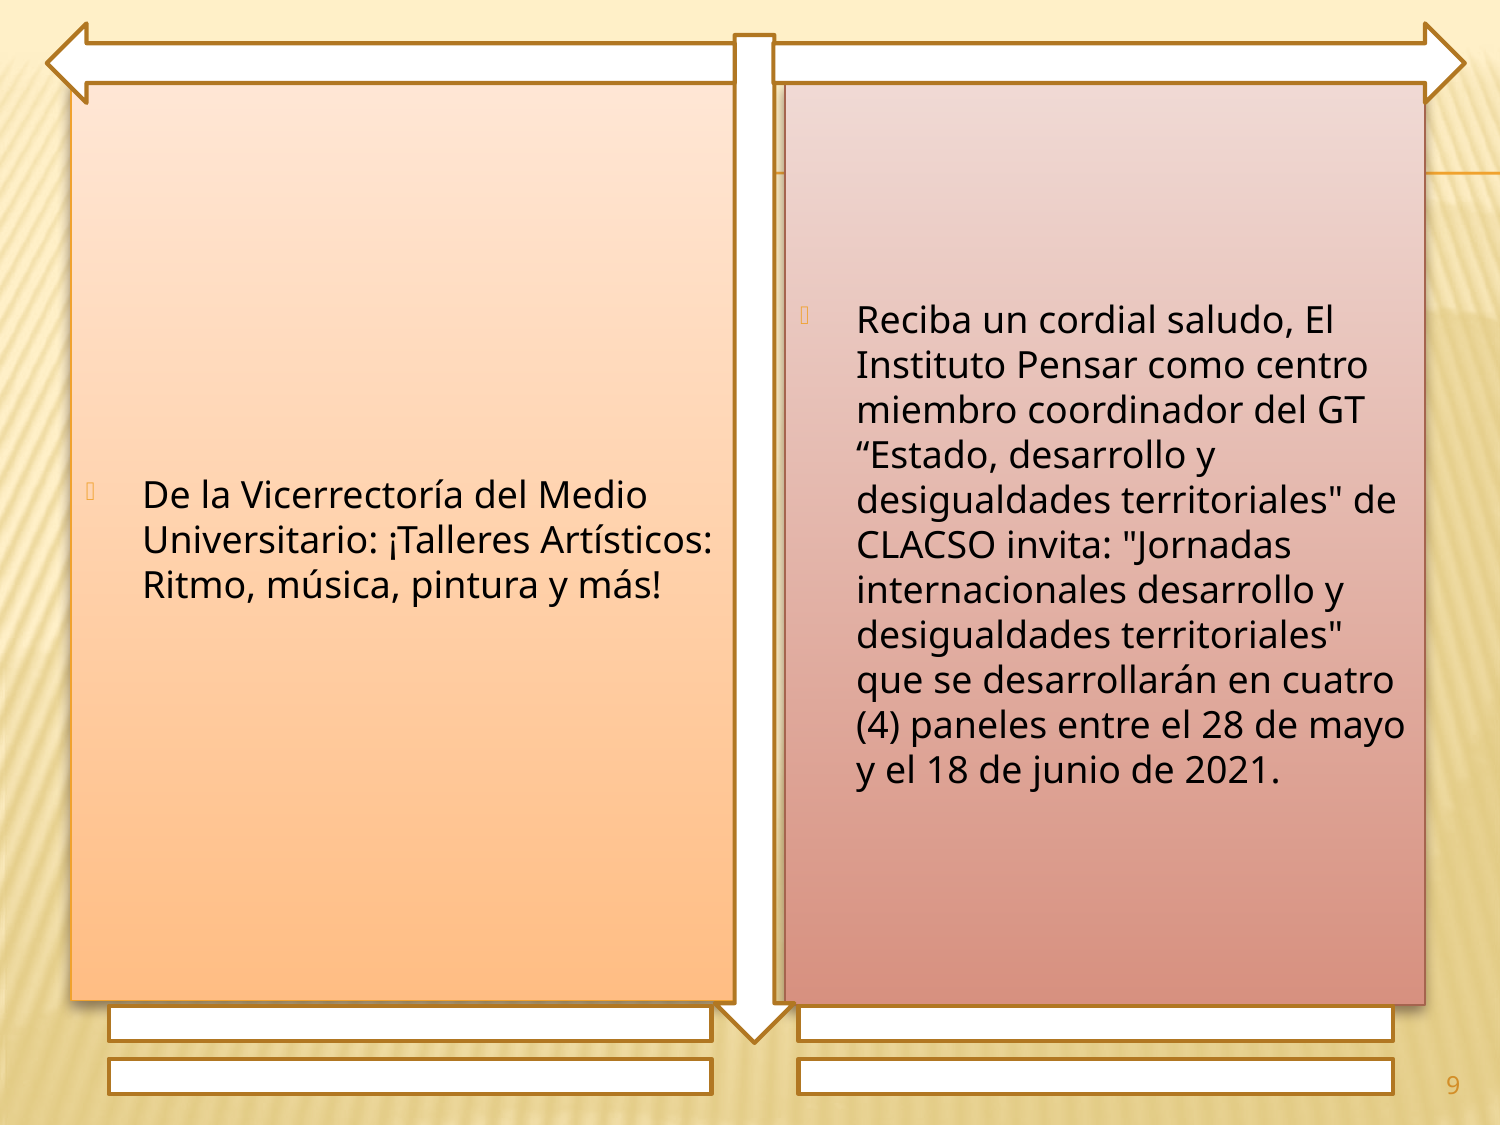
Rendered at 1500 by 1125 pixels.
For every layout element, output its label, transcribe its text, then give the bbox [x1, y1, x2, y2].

text_box [44, 21, 737, 105]
slide_number 9 [1350, 1062, 1475, 1103]
list De la Vicerrectoría del Medio Universitario: ¡Talleres Artísticos: Ritmo, música, pintura y más! [70, 86, 732, 1001]
text_box [107, 1057, 714, 1096]
text_box [712, 32, 797, 1046]
text_box [796, 1057, 1395, 1096]
text_box [107, 1004, 714, 1043]
text_box [796, 1004, 1395, 1043]
text_box [771, 21, 1467, 105]
list Reciba un cordial saludo, El Instituto Pensar como centro miembro coordinador del GT “Estado, desarrollo y desigualdades territoriales" de CLACSO invita: "Jornadas internacionales desarrollo y desigualdades territoriales" que se desarrollarán en cuatro (4) paneles entre el 28 de mayo y el 18 de junio de 2021. [784, 86, 1426, 1006]
